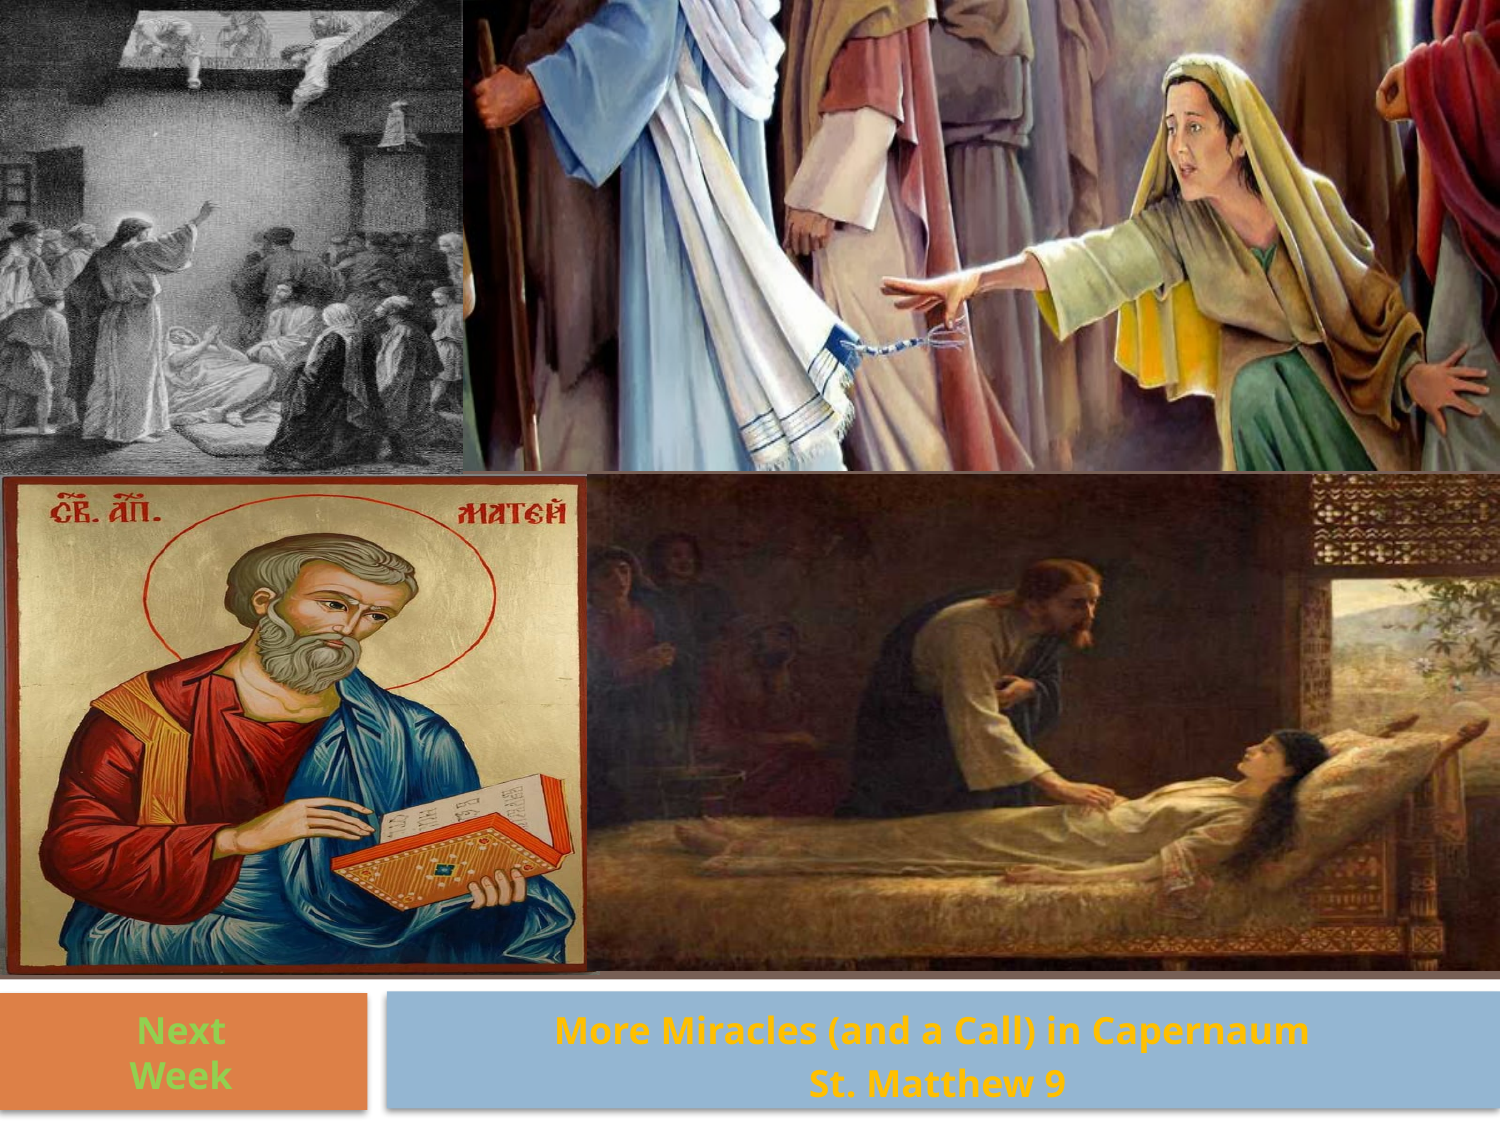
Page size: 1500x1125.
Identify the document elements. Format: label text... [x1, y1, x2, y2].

picture [0, 0, 1500, 975]
subtitle More Miracles (and a Call) in Capernaum St. Matthew 9 [387, 999, 1488, 1113]
text_box Next Week [0, 999, 363, 1105]
